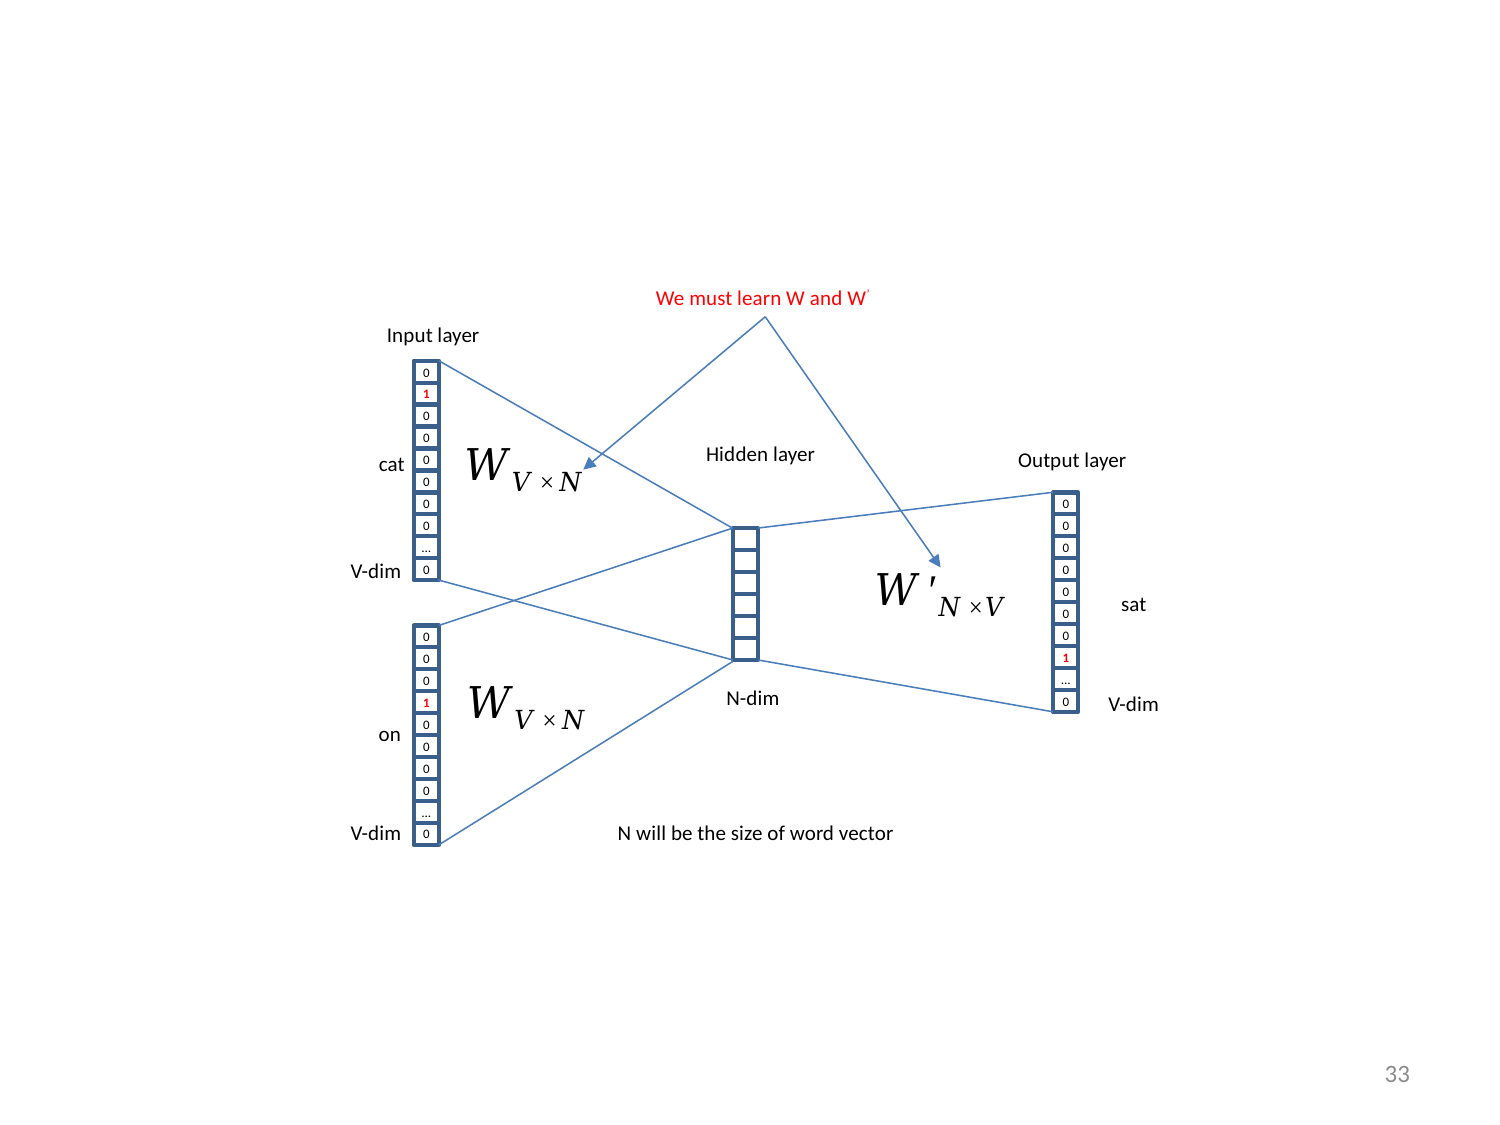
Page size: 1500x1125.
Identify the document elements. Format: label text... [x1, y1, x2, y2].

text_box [438, 527, 734, 579]
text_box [764, 317, 941, 568]
text_box Input layer [372, 314, 495, 355]
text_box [438, 360, 734, 527]
text_box N-dim [737, 677, 756, 718]
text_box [438, 661, 734, 845]
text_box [758, 659, 1054, 712]
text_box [1052, 492, 1079, 713]
text_box V-dim [335, 550, 417, 591]
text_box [413, 625, 433, 846]
text_box on [363, 713, 408, 754]
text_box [582, 317, 762, 470]
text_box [413, 360, 437, 581]
text_box We must learn W and W’ [640, 276, 890, 315]
text_box sat [1106, 583, 1162, 624]
text_box V-dim [335, 811, 413, 852]
text_box N will be the size of word vector [732, 811, 910, 852]
text_box V-dim [1093, 683, 1175, 724]
slide_number 33 [1074, 1042, 1425, 1103]
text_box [944, 492, 1054, 529]
text_box cat [363, 442, 408, 483]
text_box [437, 579, 734, 661]
text_box Output layer [1003, 438, 1142, 479]
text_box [737, 528, 759, 661]
